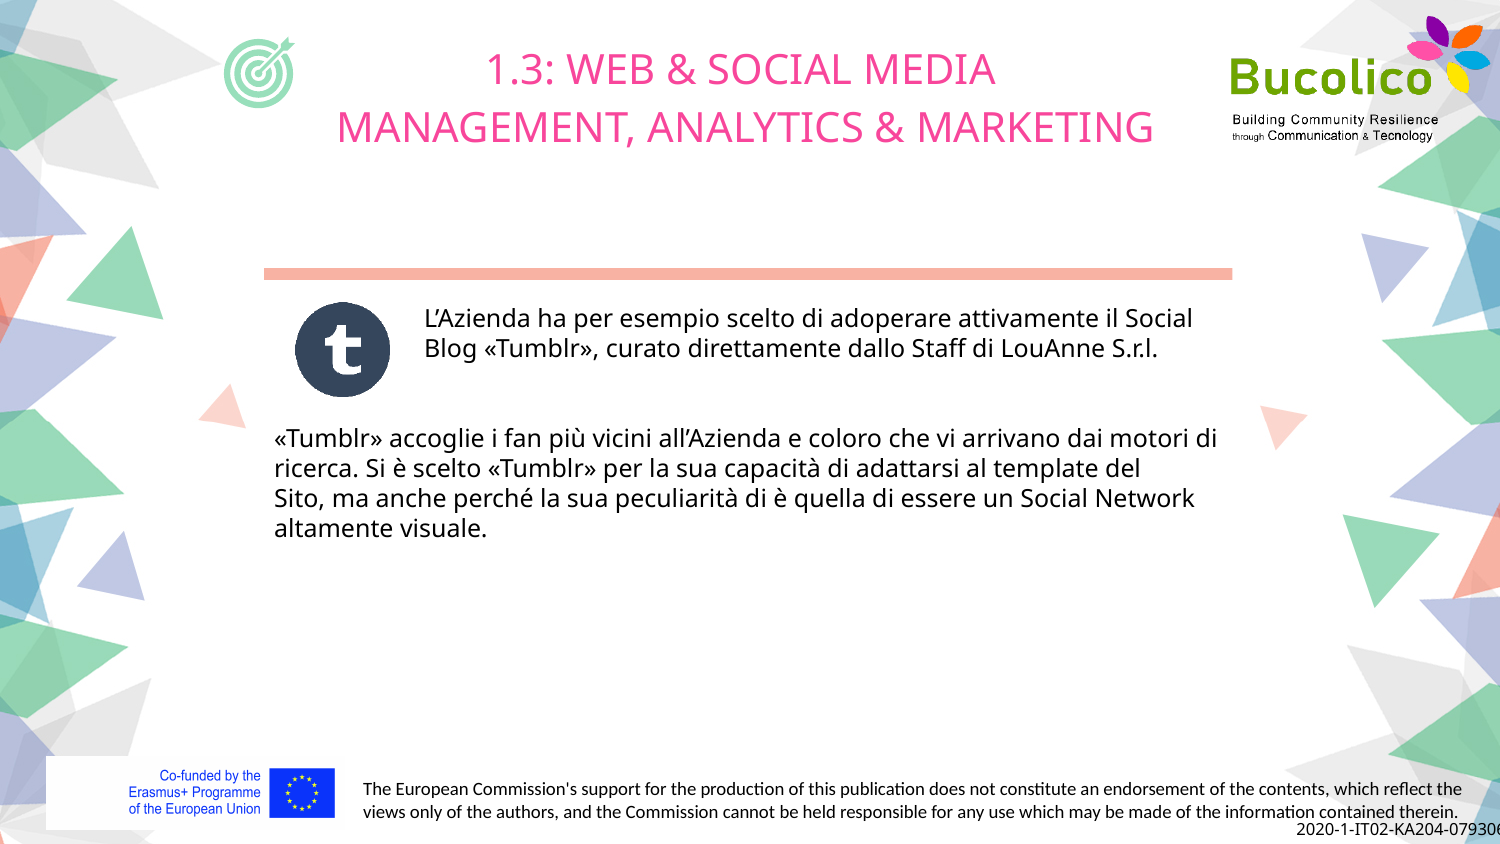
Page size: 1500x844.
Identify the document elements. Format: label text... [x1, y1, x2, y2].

text_box [221, 34, 298, 111]
text_box [262, 266, 1235, 282]
text_box L’Azienda ha per esempio scelto di adoperare attivamente il Social Blog «Tumblr», curato direttamente dallo Staff di LouAnne S.r.l. «Tumblr» accoglie i fan più vicini all’Azienda e coloro che vi arrivano dai motori di ricerca. Si è scelto «Tumblr» per la sua capacità di adattarsi al template del Sito, ma anche perché la sua peculiarità di è quella di essere un Social Network altamente visuale. [259, 295, 1278, 580]
text_box 1.3: WEB & SOCIAL MEDIA MANAGEMENT, ANALYTICS & MARKETING [223, 49, 1210, 145]
picture [0, 0, 1500, 844]
text_box The European Commission's support for the production of this publication does not constitute an endorsement of the contents, which reflect the views only of the authors, and the Commission cannot be held responsible for any use which may be made of the information contained therein. [348, 769, 1486, 830]
